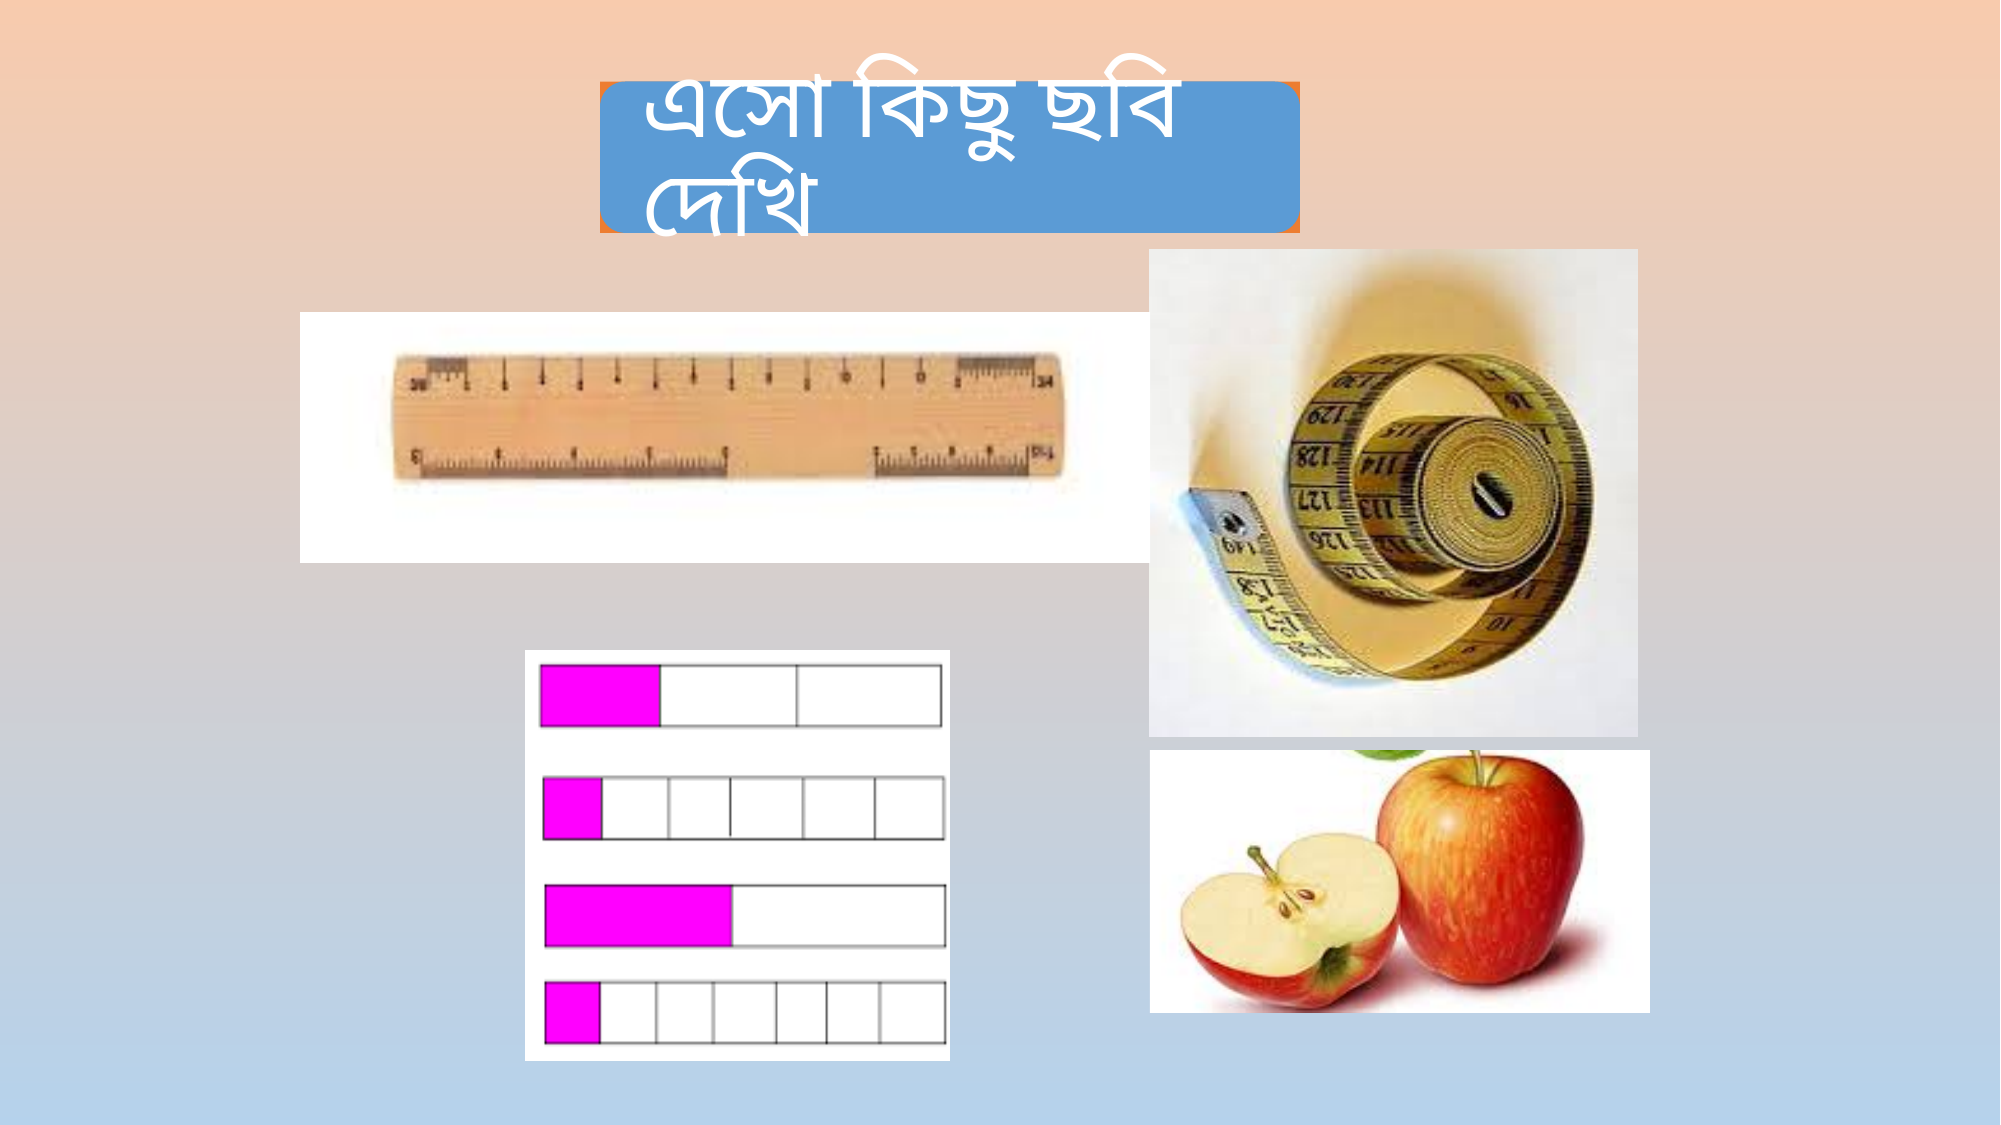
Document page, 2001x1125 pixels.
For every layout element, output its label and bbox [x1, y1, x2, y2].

picture [1149, 749, 1650, 1013]
text_box [599, 81, 1300, 234]
picture [299, 249, 1638, 737]
picture [524, 649, 950, 1061]
